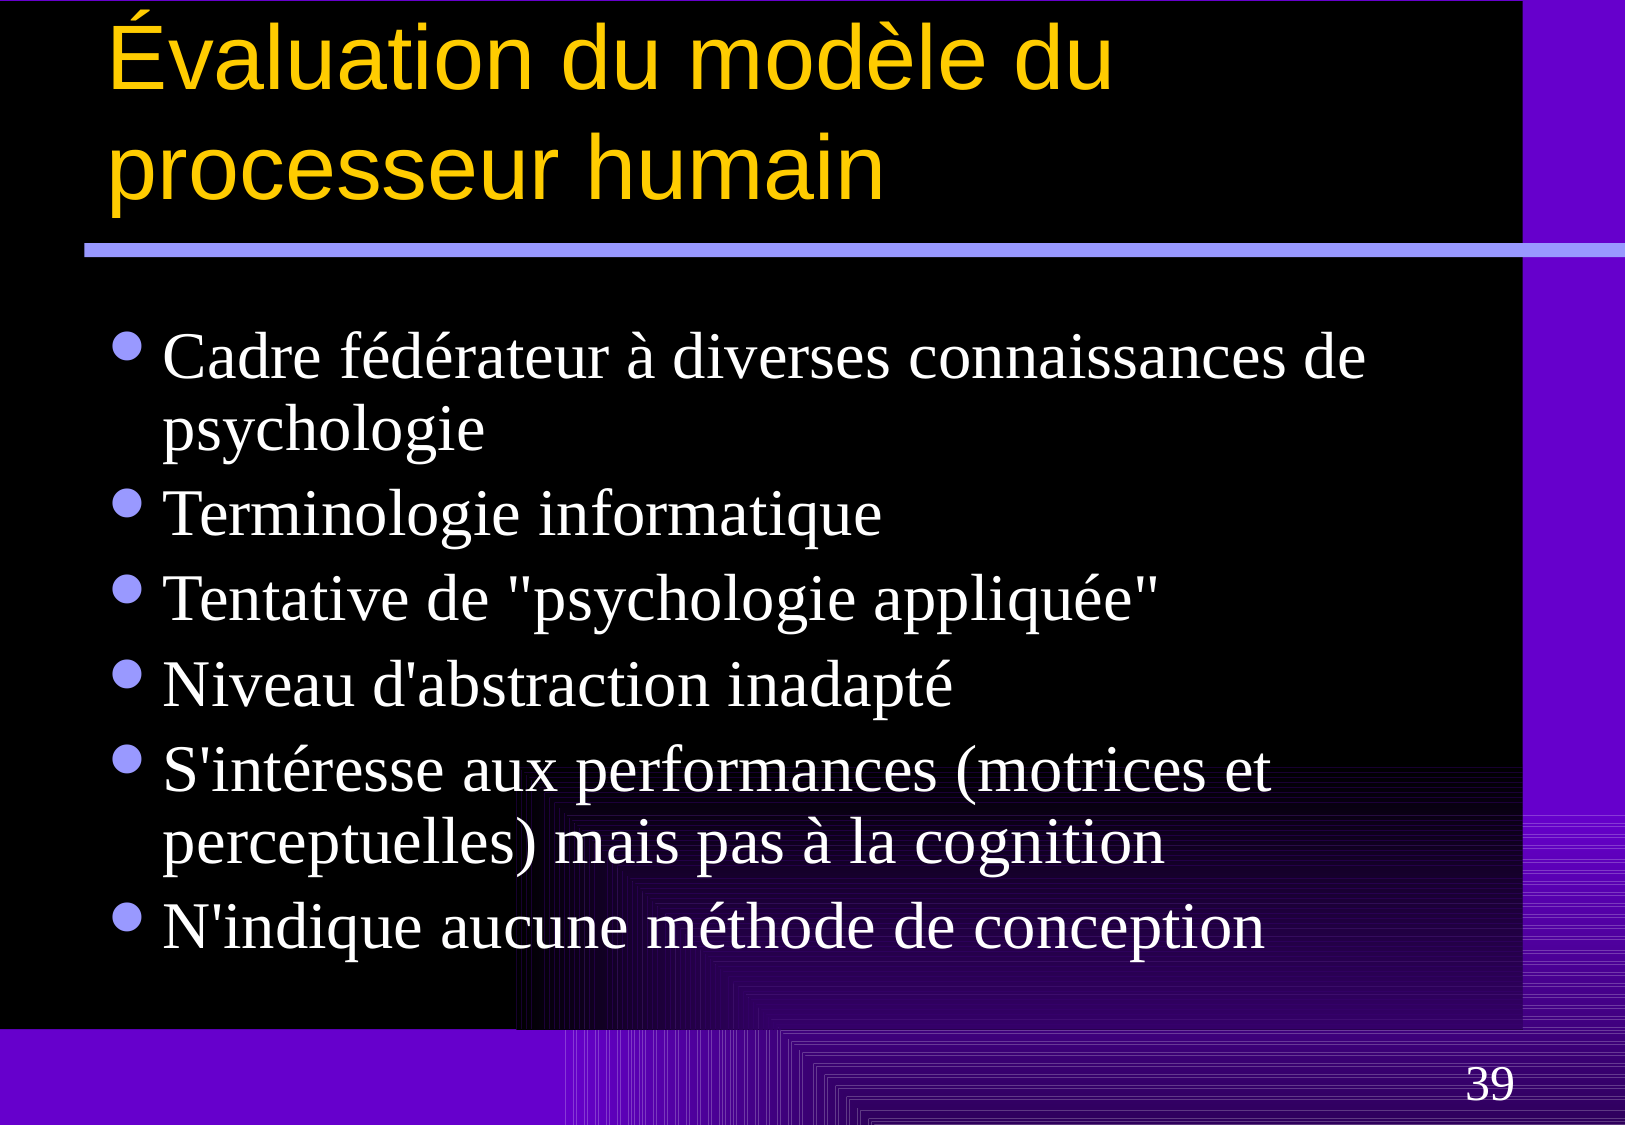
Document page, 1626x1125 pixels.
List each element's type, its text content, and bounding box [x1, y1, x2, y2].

list Cadre fédérateur à diverses connaissances de psychologie Terminologie informatique Tentative de "psychologie appliquée" Niveau d'abstraction inadapté S'intéresse aux performances (motrices et perceptuelles) mais pas à la cognition N'indique aucune méthode de conception [93, 313, 1517, 988]
title Évaluation du modèle du processeur humain [91, 66, 1517, 225]
slide_number 39 [1450, 1042, 1625, 1118]
